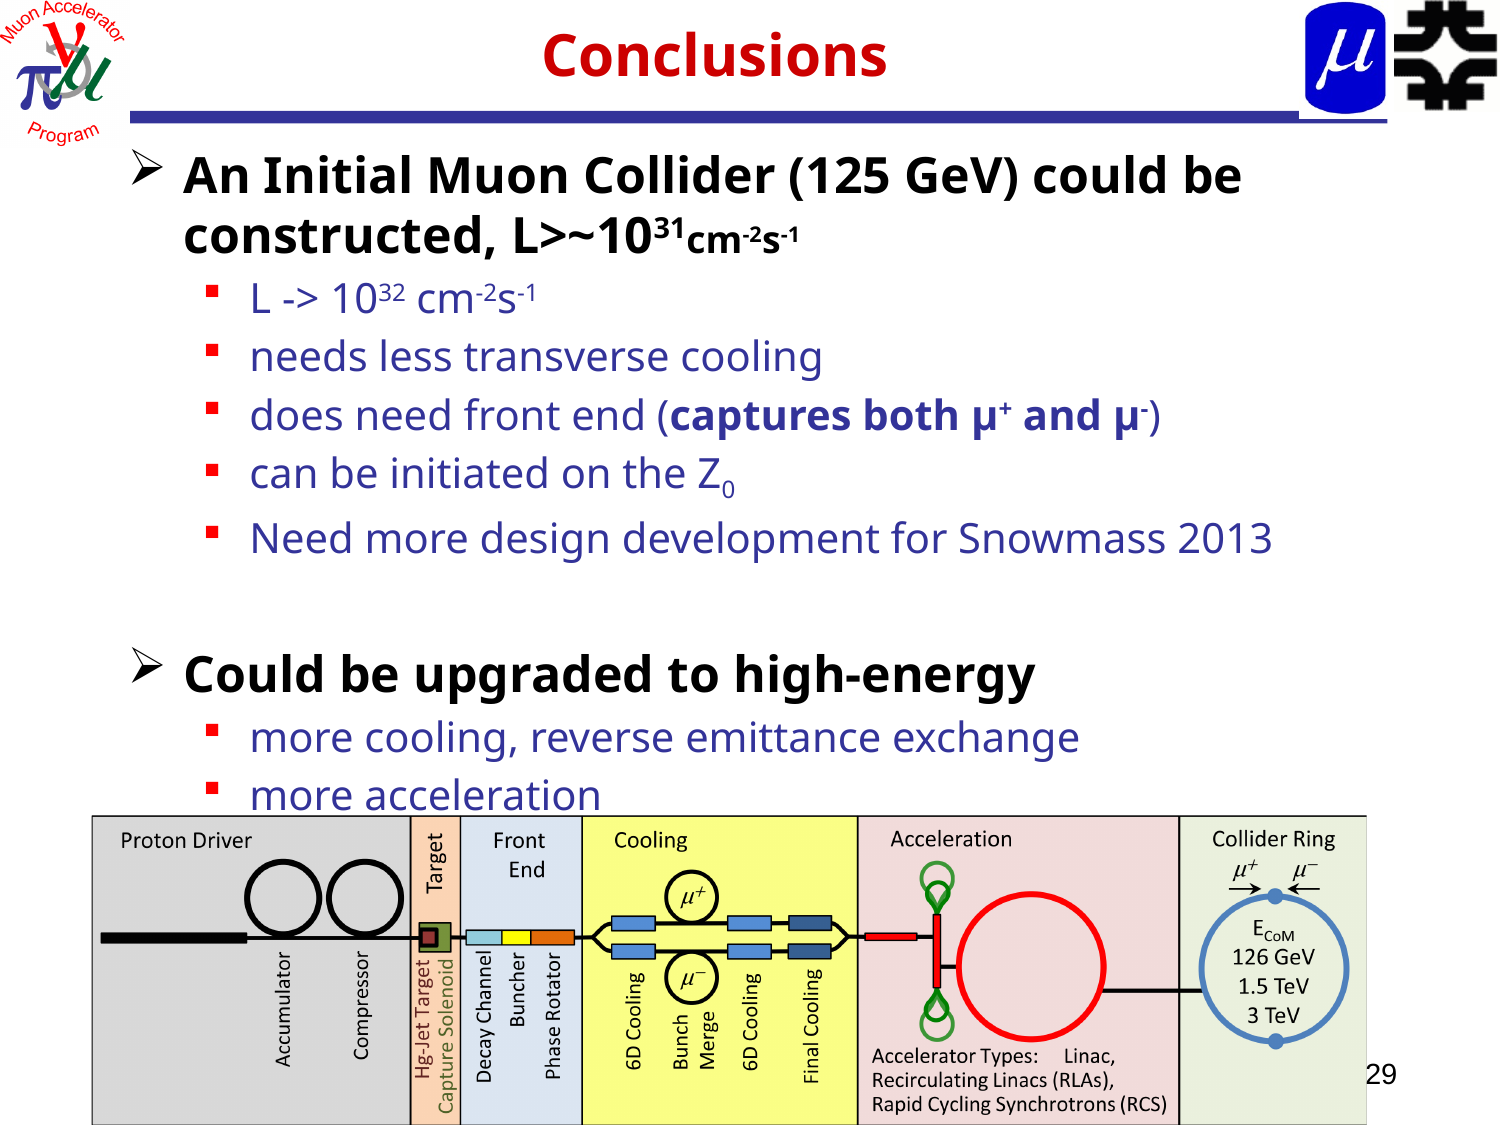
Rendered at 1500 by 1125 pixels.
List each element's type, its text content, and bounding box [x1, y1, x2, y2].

title Conclusions [110, 0, 1320, 107]
list An Initial Muon Collider (125 GeV) could be constructed, L>~1031cm-2s-1 L -> 1032 cm-2s-1 needs less transverse cooling does need front end (captures both μ+ and μ-) can be initiated on the Z0 Need more design development for Snowmass 2013 Could be upgraded to high-energy more cooling, reverse emittance exchange more acceleration [112, 136, 1446, 1043]
slide_number 29 [1373, 1047, 1413, 1125]
picture [1299, 0, 1500, 119]
picture [0, 0, 130, 148]
picture [91, 815, 1367, 1125]
